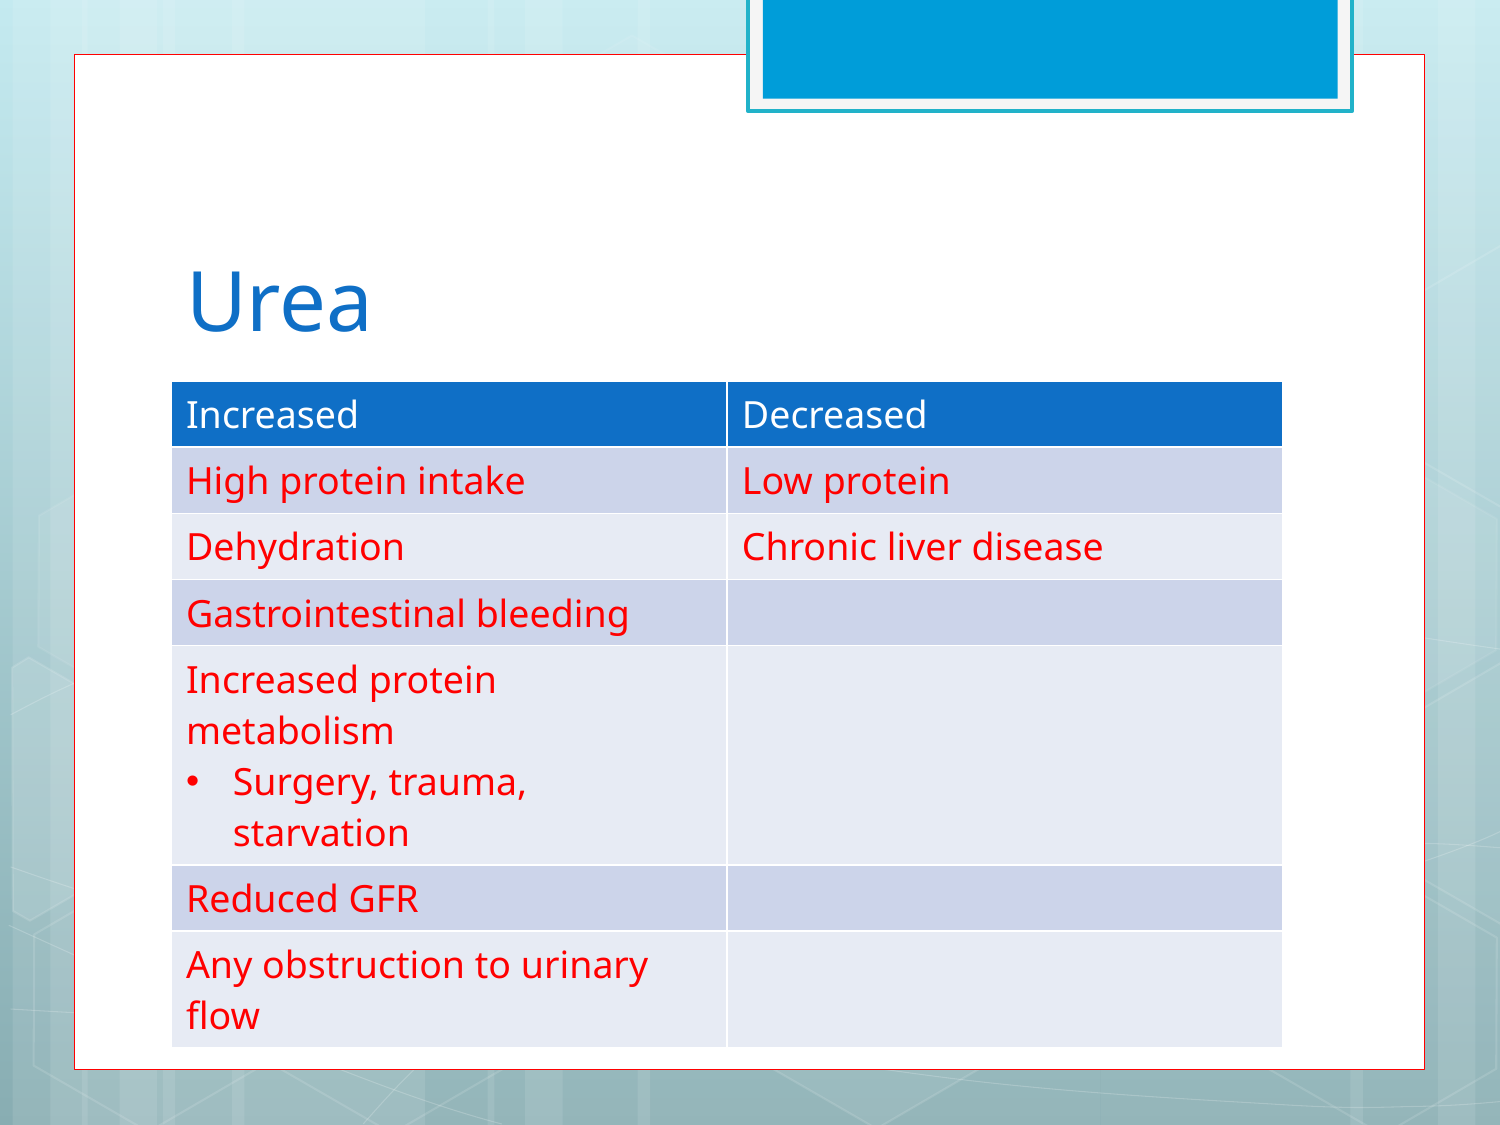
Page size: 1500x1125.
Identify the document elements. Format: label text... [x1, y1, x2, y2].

table_header Decreased [728, 382, 1282, 446]
table_cell [728, 866, 1282, 930]
table_cell Any obstruction to urinary flow [172, 932, 726, 1047]
table_cell Increased protein metabolism Surgery, trauma, starvation [172, 646, 726, 864]
table_header Increased [172, 382, 726, 446]
table_cell [728, 646, 1282, 864]
table_cell Low protein [728, 448, 1282, 513]
table_cell [728, 932, 1282, 1047]
table_cell Gastrointestinal bleeding [172, 580, 726, 645]
table_cell Chronic liver disease [728, 514, 1282, 579]
title Urea [171, 168, 1324, 356]
table_cell High protein intake [172, 448, 726, 513]
table_cell [728, 580, 1282, 645]
table_cell Reduced GFR [172, 866, 726, 930]
table_cell Dehydration [172, 514, 726, 579]
